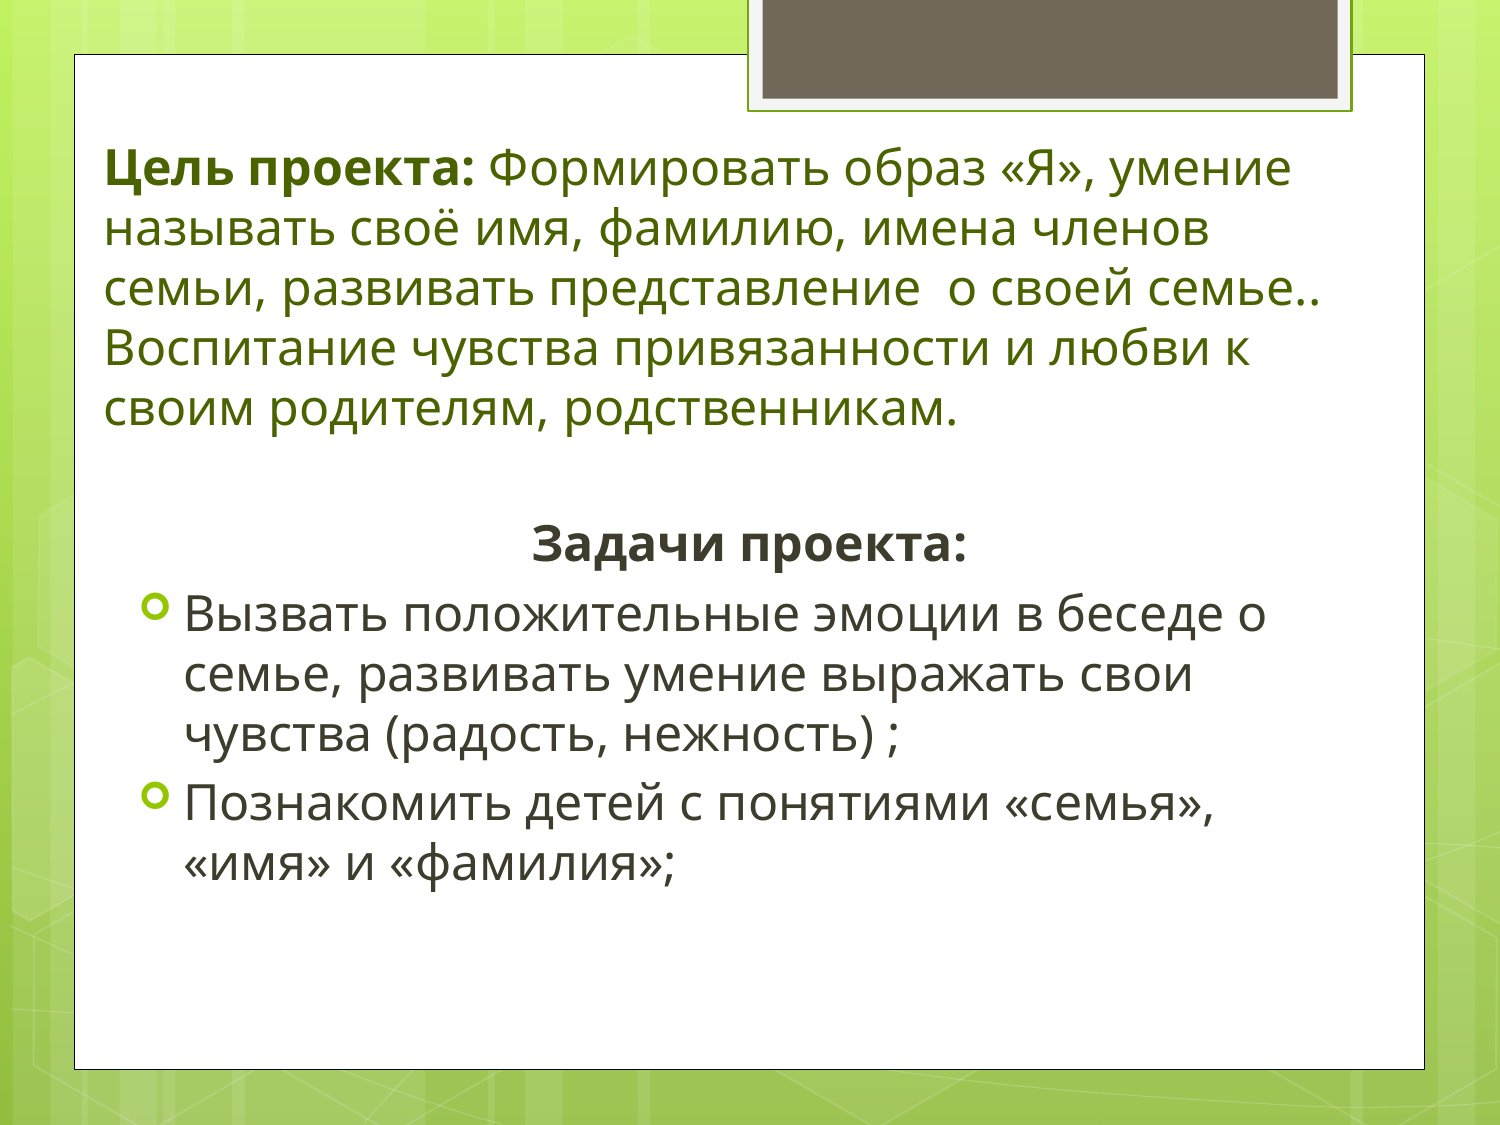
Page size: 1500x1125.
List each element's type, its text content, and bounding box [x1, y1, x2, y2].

title Цель проекта: Формировать образ «Я», умение называть своё имя, фамилию, имена членов семьи, развивать представление о своей семье.. Воспитание чувства привязанности и любви к своим родителям, родственникам. [88, 208, 1388, 443]
list Задачи проекта: Вызвать положительные эмоции в беседе о семье, развивать умение выражать свои чувства (радость, нежность) ; Познакомить детей с понятиями «семья», «имя» и «фамилия»; [112, 503, 1376, 1035]
